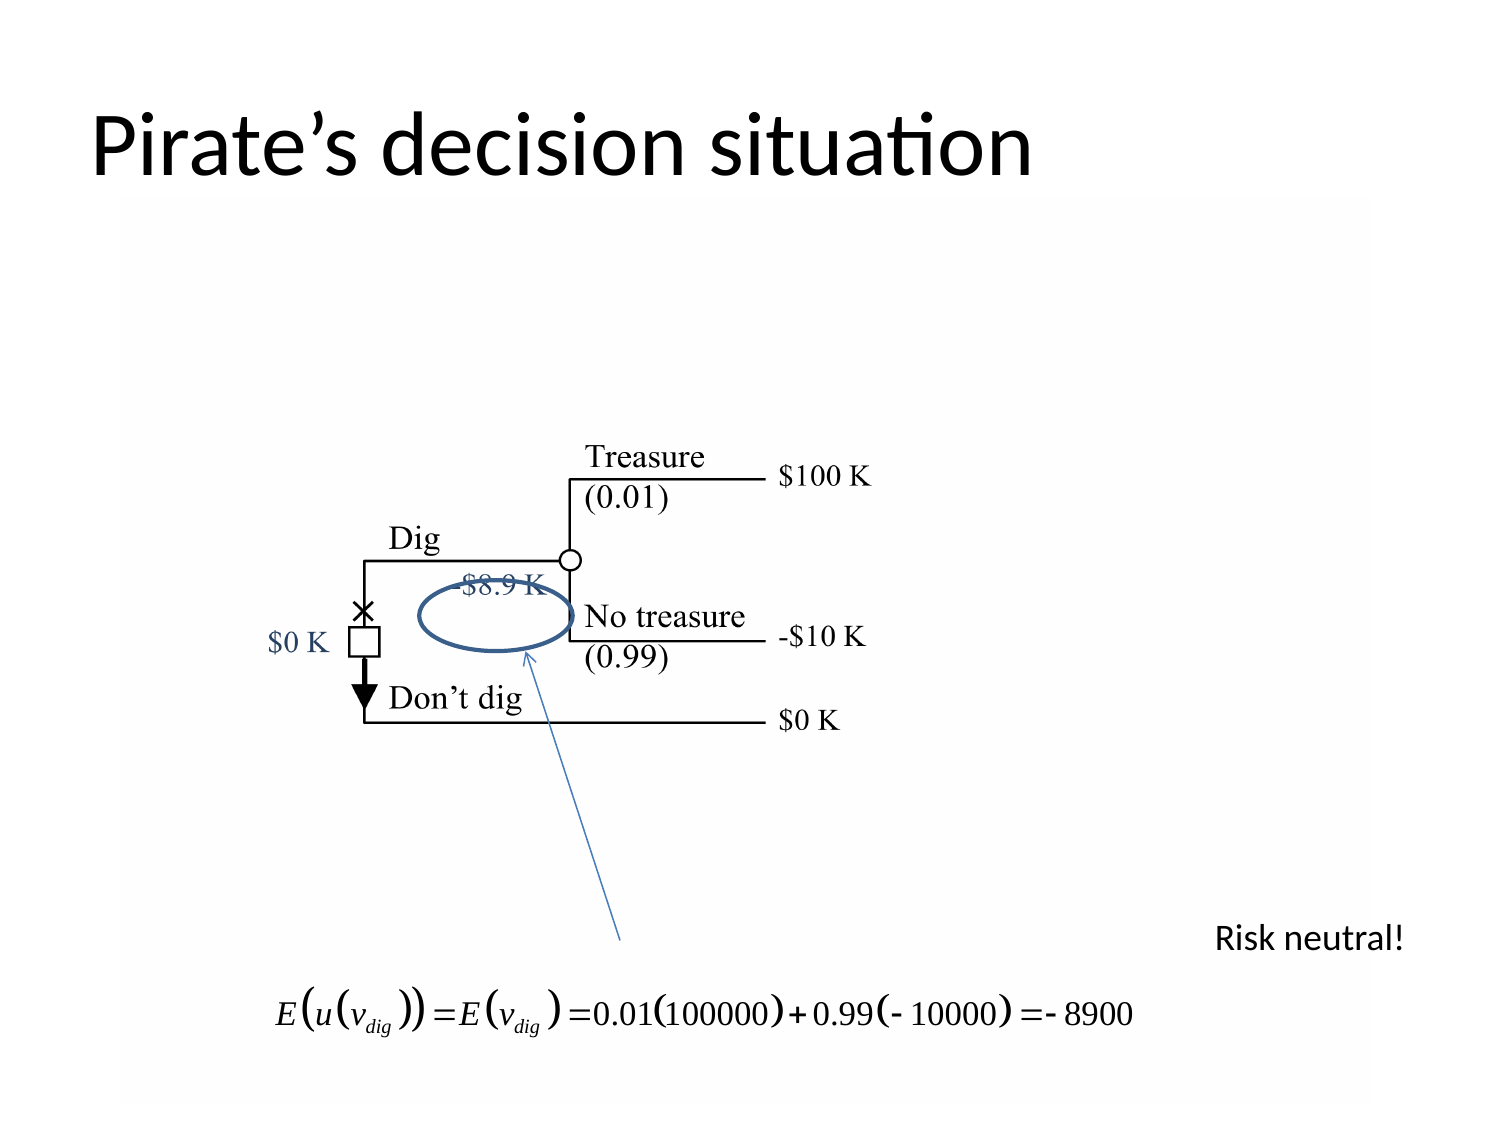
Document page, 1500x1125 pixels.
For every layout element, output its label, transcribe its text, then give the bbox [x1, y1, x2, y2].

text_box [269, 981, 1141, 1052]
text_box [525, 650, 621, 941]
text_box Risk neutral! [1377, 905, 1421, 966]
title Pirate’s decision situation [75, 45, 1483, 233]
picture [119, 196, 1372, 1107]
